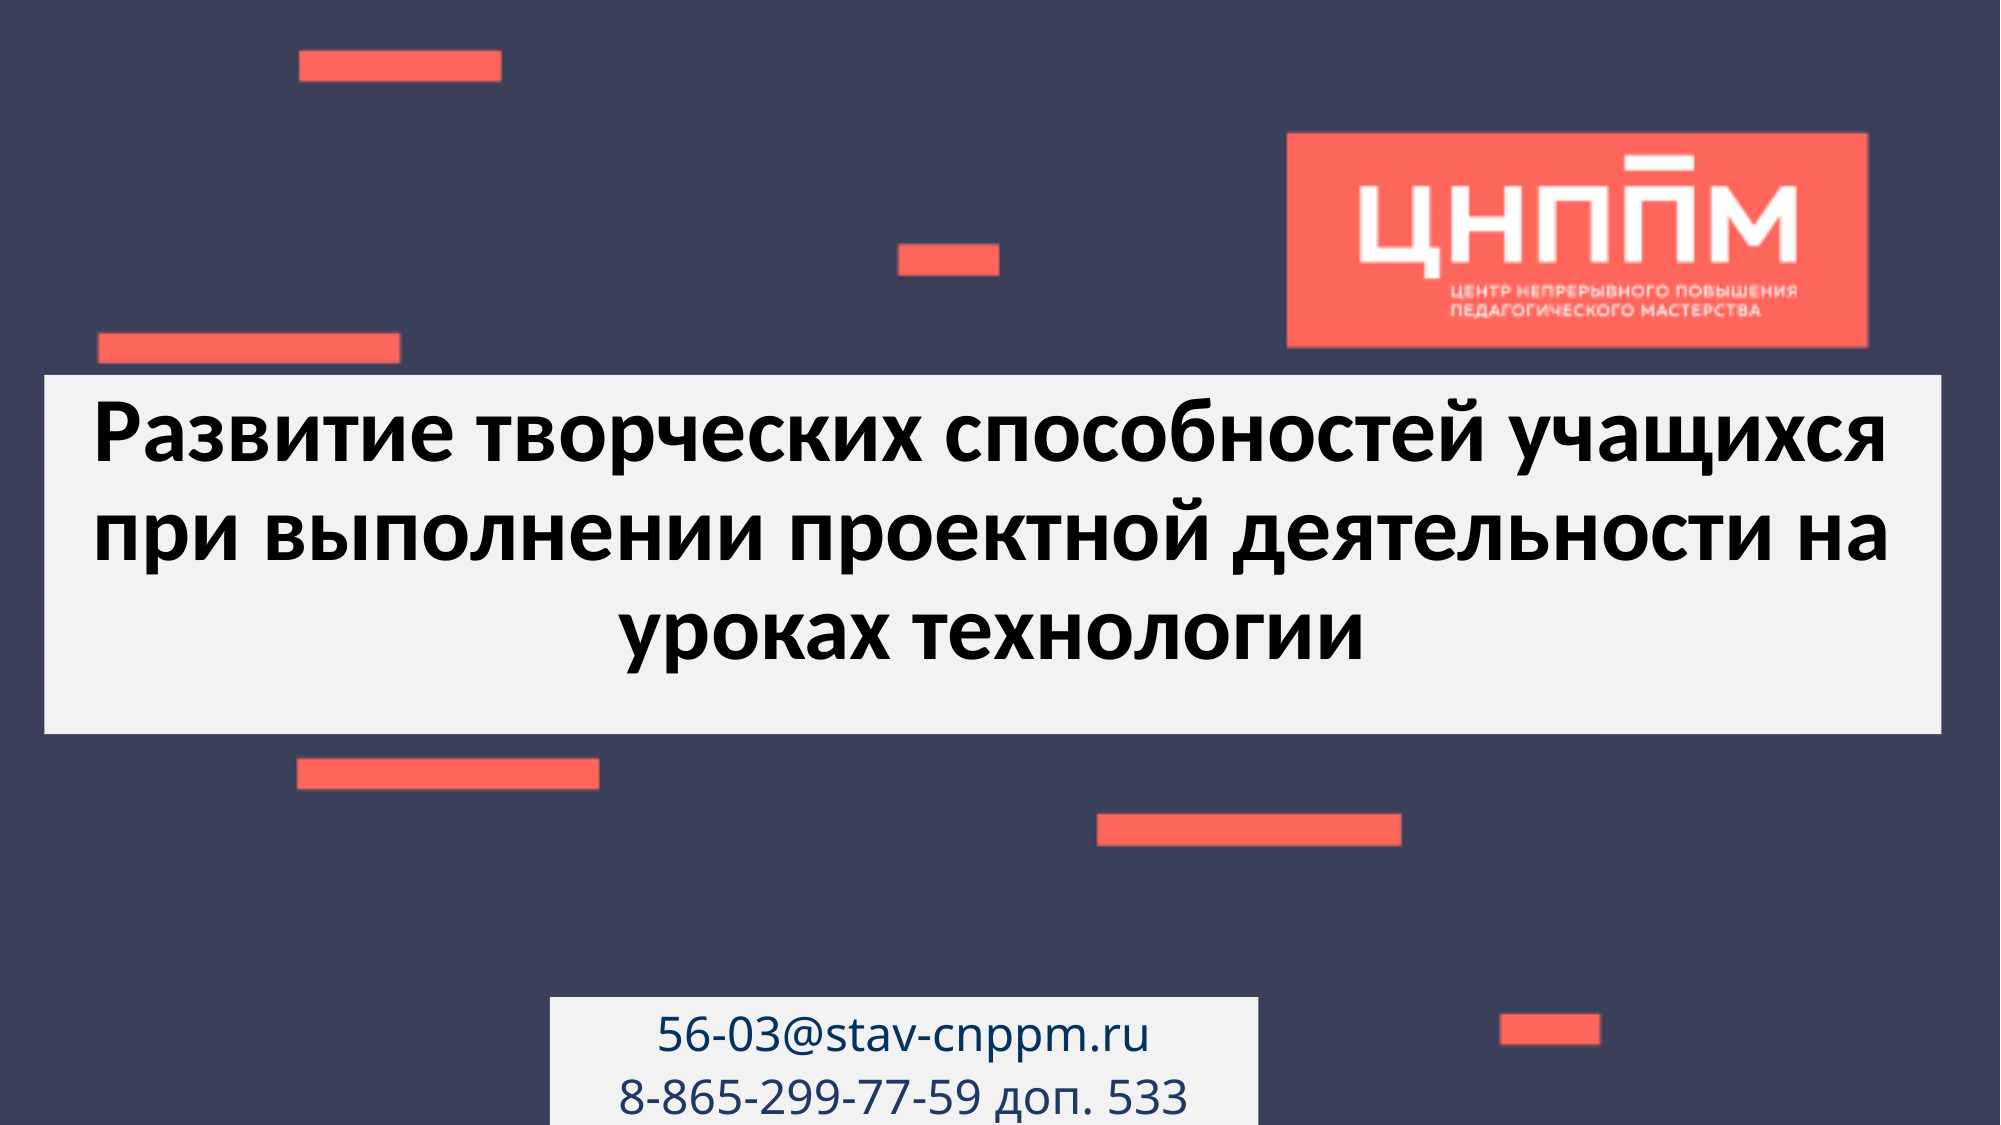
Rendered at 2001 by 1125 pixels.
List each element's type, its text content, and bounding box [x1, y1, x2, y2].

text_box Развитие творческих способностей учащихся при выполнении проектной деятельности на уроках технологии [44, 374, 1942, 735]
picture [0, 0, 2000, 1125]
text_box 56-03@stav-cnppm.ru 8-865-299-77-59 доп. 533 [549, 997, 1259, 1125]
